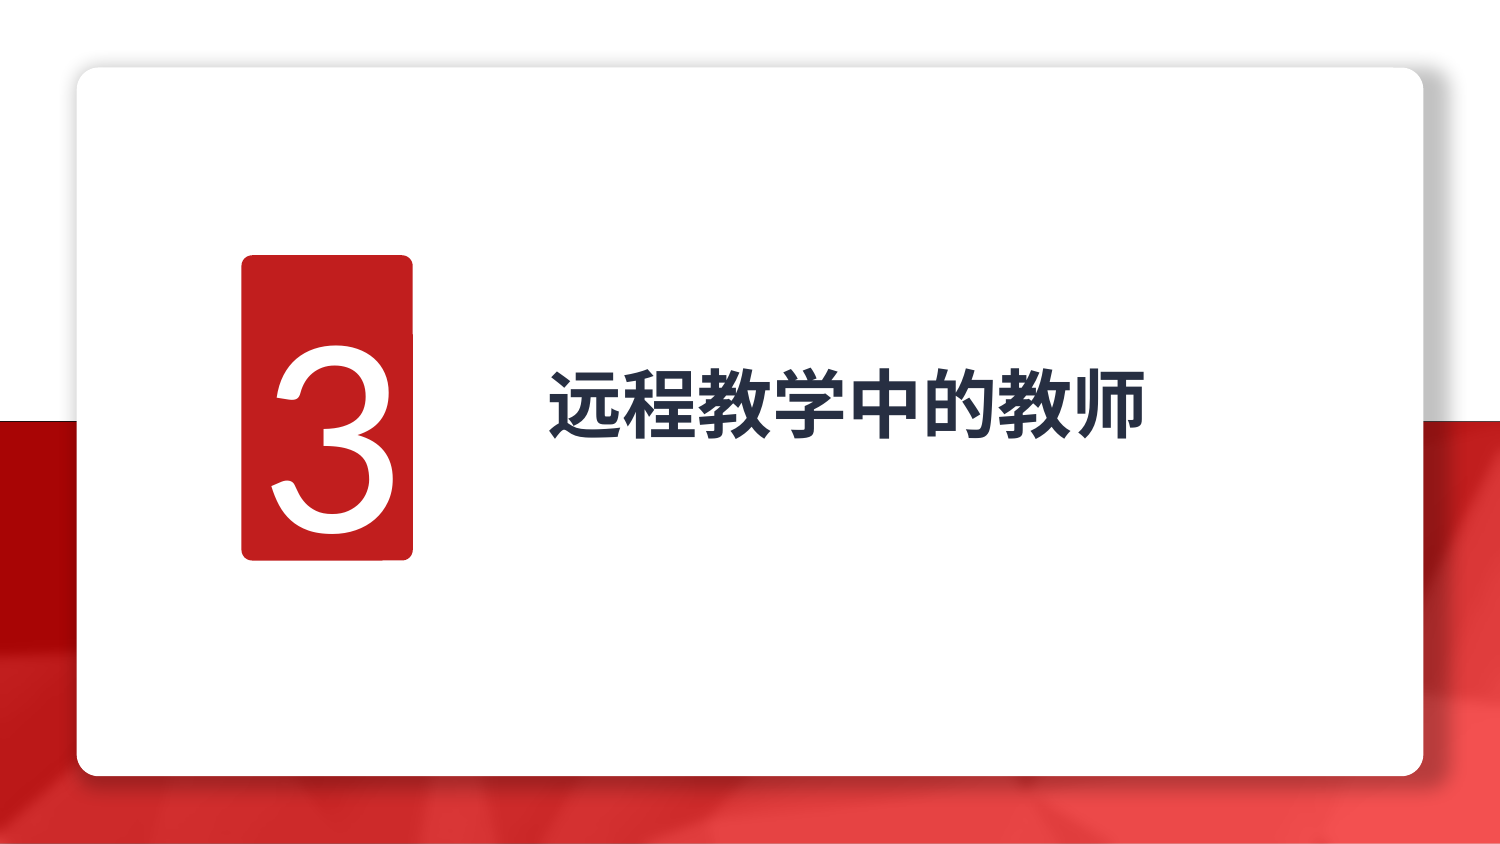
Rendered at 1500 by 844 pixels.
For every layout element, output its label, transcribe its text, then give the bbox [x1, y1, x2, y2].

text_box 远程教学中的教师 [424, 357, 1299, 420]
text_box [74, 65, 1426, 420]
picture [0, 421, 1500, 844]
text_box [241, 244, 419, 594]
